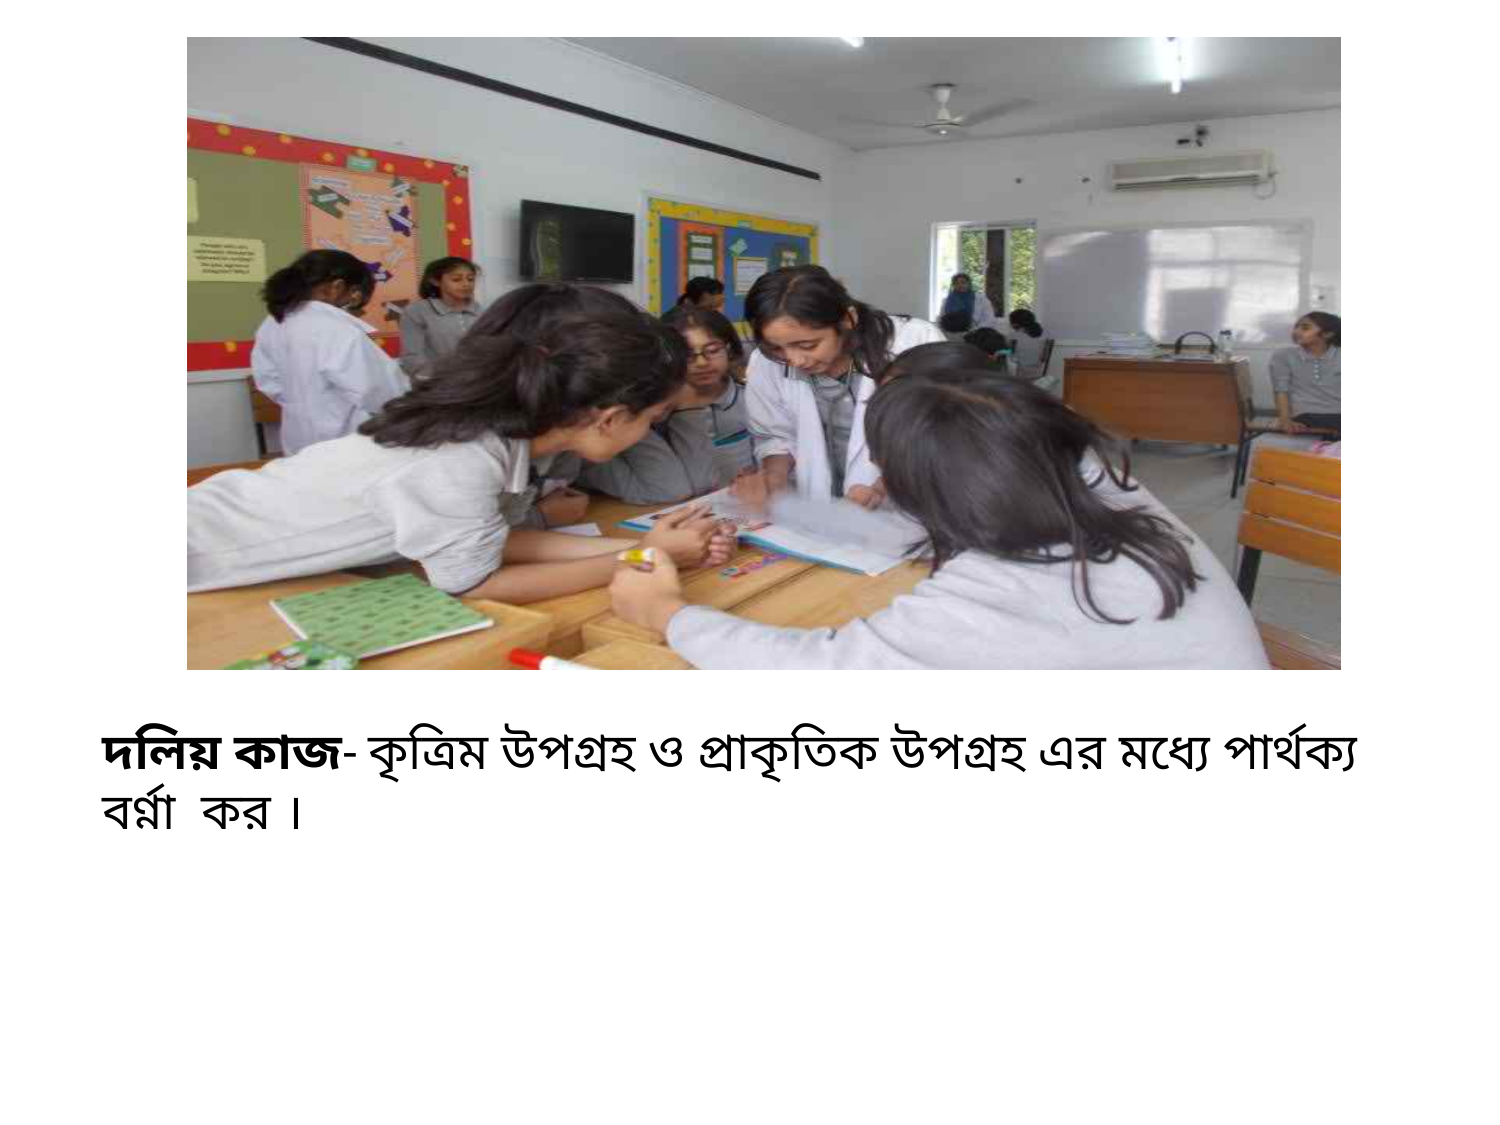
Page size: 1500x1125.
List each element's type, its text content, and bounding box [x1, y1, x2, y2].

picture [187, 37, 1341, 670]
text_box দলিয় কাজ- কৃত্রিম উপগ্রহ ও প্রাকৃতিক উপগ্রহ এর মধ্যে পার্থক্য বর্ণ্না কর । [87, 712, 1463, 848]
